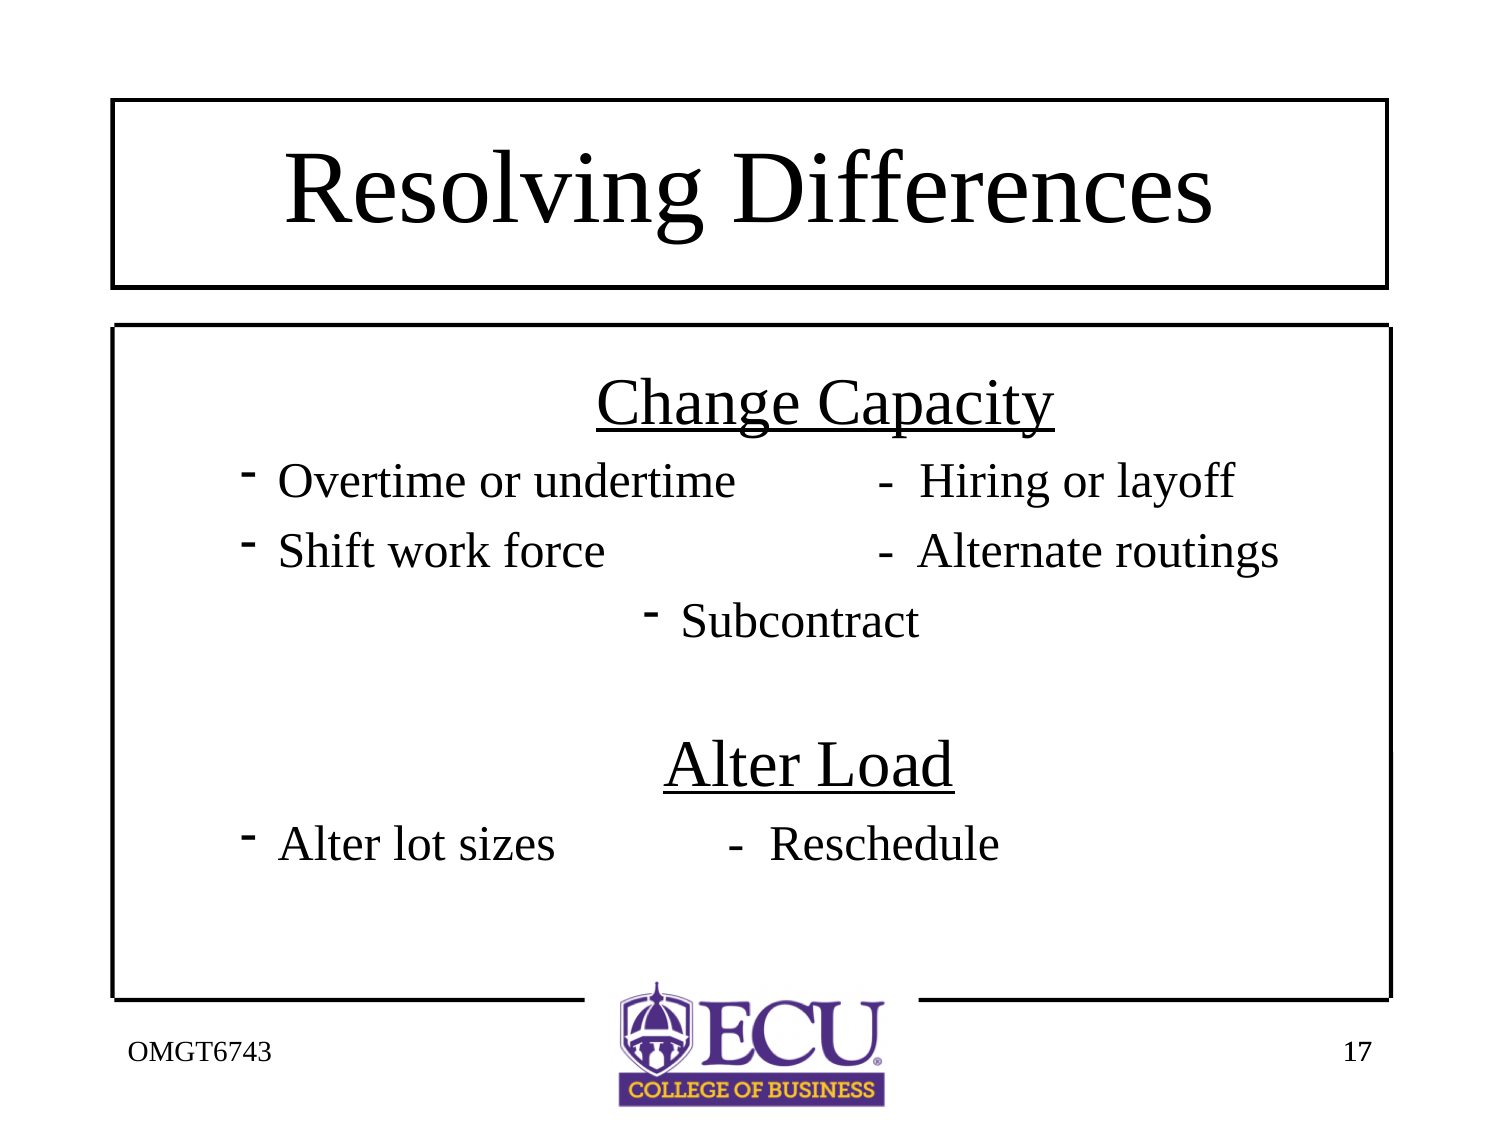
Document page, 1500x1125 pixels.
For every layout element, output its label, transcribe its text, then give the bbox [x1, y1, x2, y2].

list Change Capacity Overtime or undertime - Hiring or layoff Shift work force - Alternate routings Subcontract Alter Load Alter lot sizes - Reschedule [75, 350, 1338, 963]
slide_number OMGT6743 [112, 1025, 425, 1100]
slide_number 17 [1074, 1025, 1388, 1100]
title Resolving Differences [112, 87, 1388, 275]
picture [611, 975, 889, 1125]
